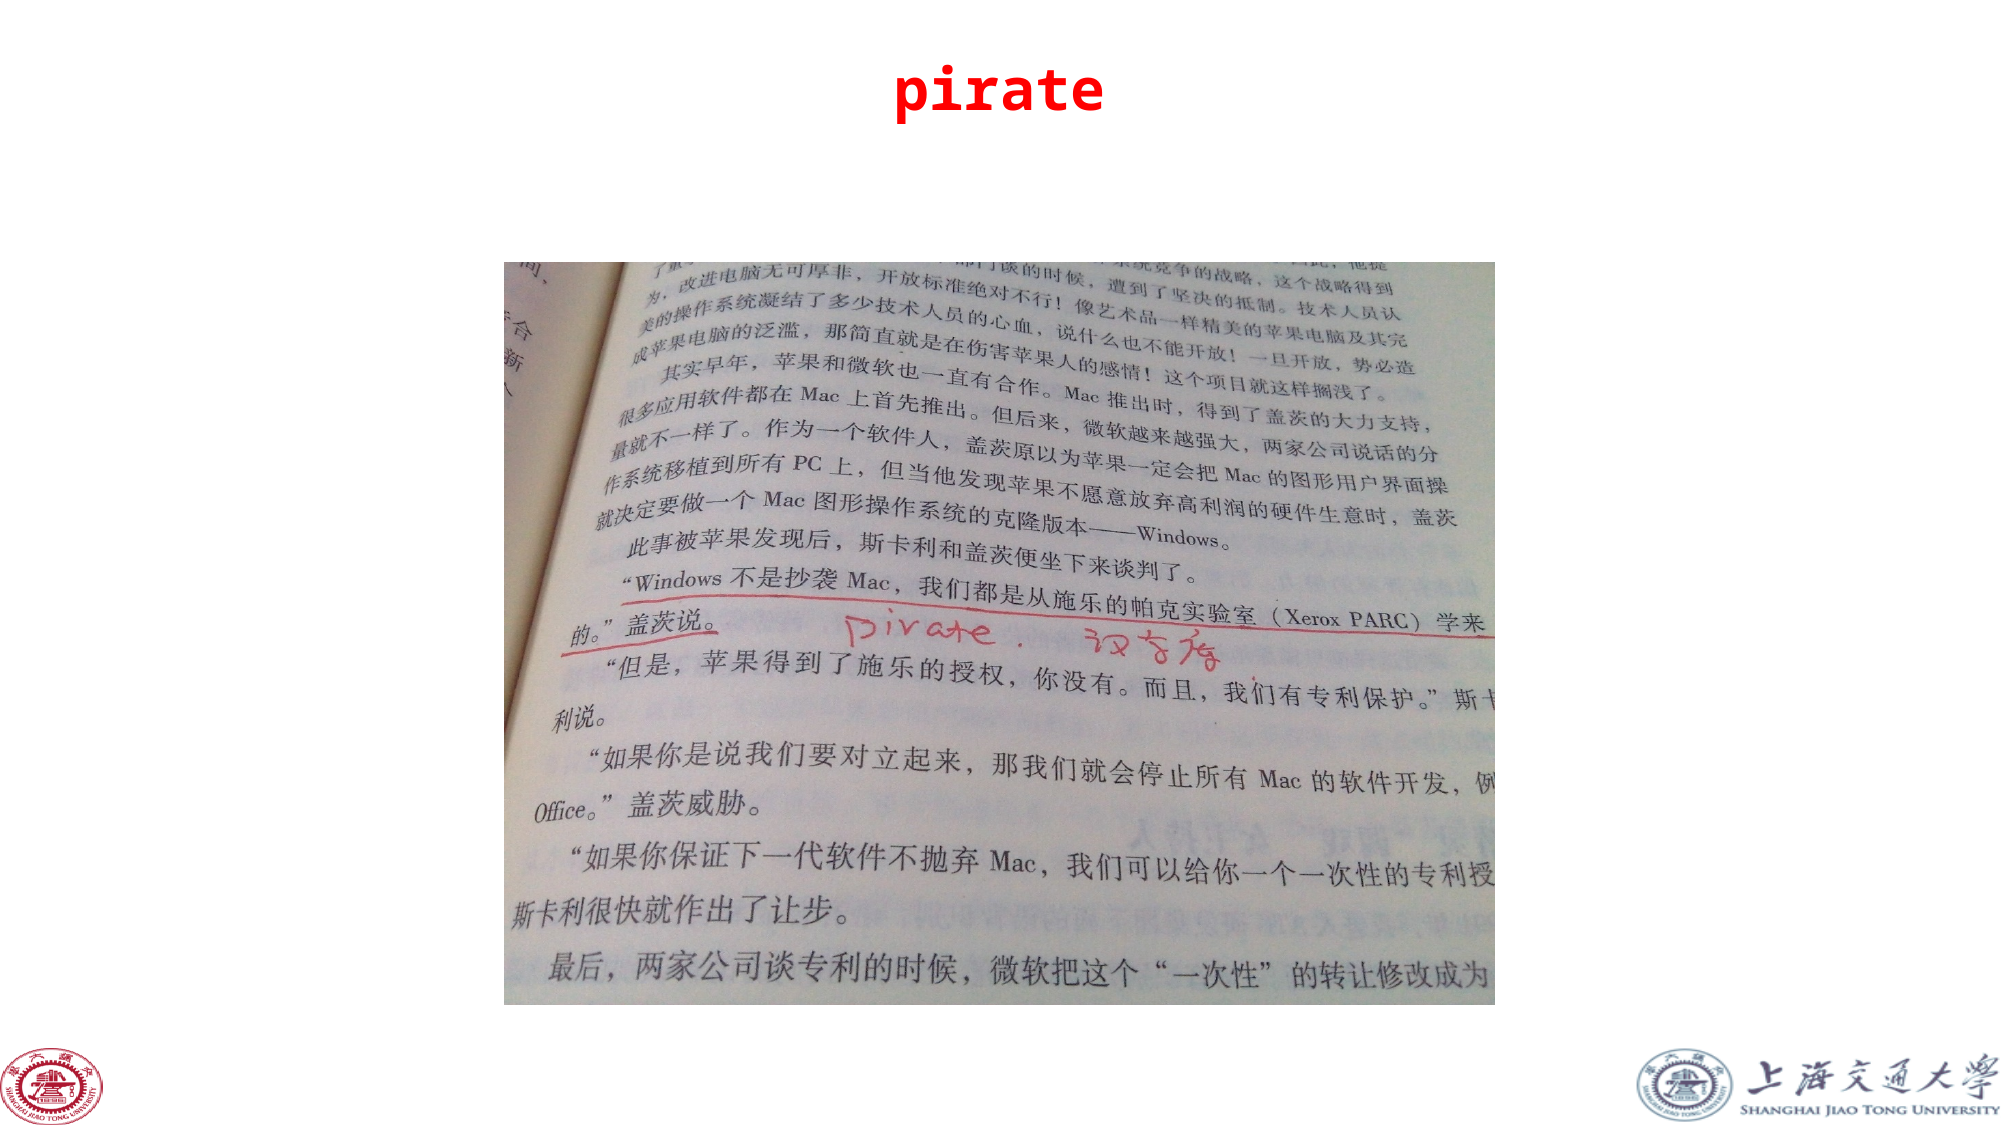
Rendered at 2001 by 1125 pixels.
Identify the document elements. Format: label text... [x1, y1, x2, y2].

picture [0, 1048, 103, 1125]
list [504, 262, 1496, 1006]
title pirate [99, 45, 1900, 233]
